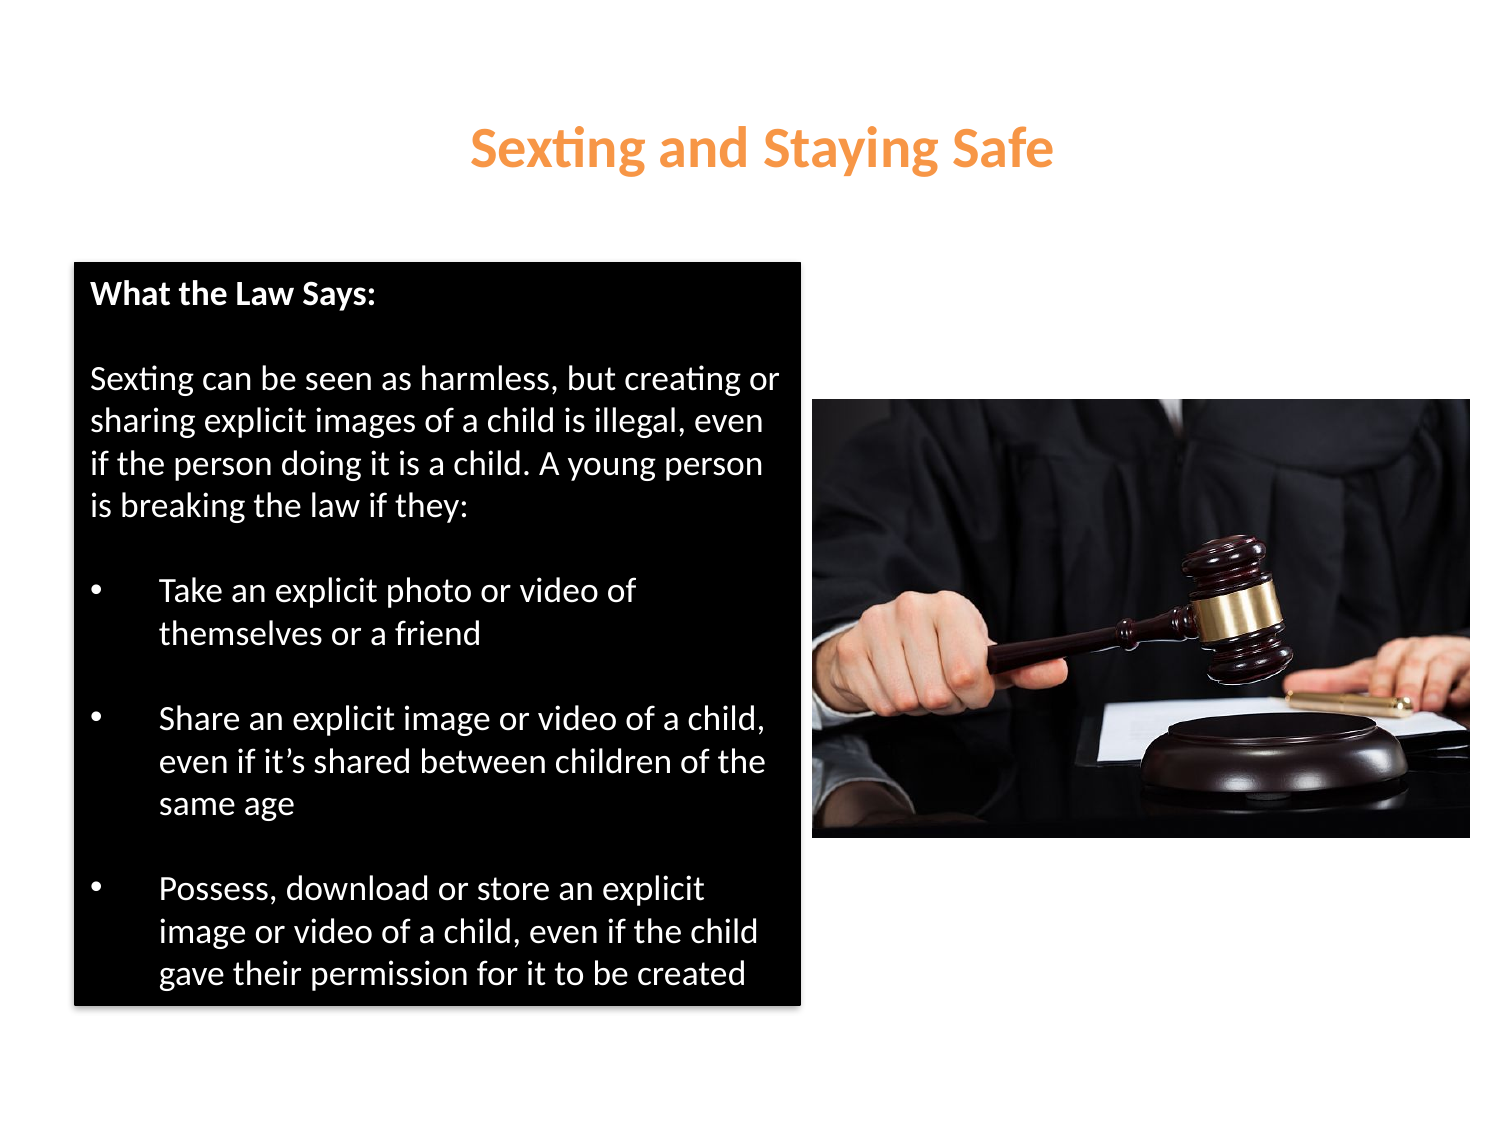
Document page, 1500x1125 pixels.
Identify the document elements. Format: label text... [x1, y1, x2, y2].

title Sexting and Staying Safe [87, 50, 1438, 238]
picture [812, 399, 1470, 838]
text_box What the Law Says: Sexting can be seen as harmless, but creating or sharing explicit images of a child is illegal, even if the person doing it is a child. A young person is breaking the law if they: Take an explicit photo or video of themselves or a friend Share an explicit image or video of a child, even if it’s shared between children of the same age Possess, download or store an explicit image or video of a child, even if the child gave their permission for it to be created [74, 262, 801, 1006]
